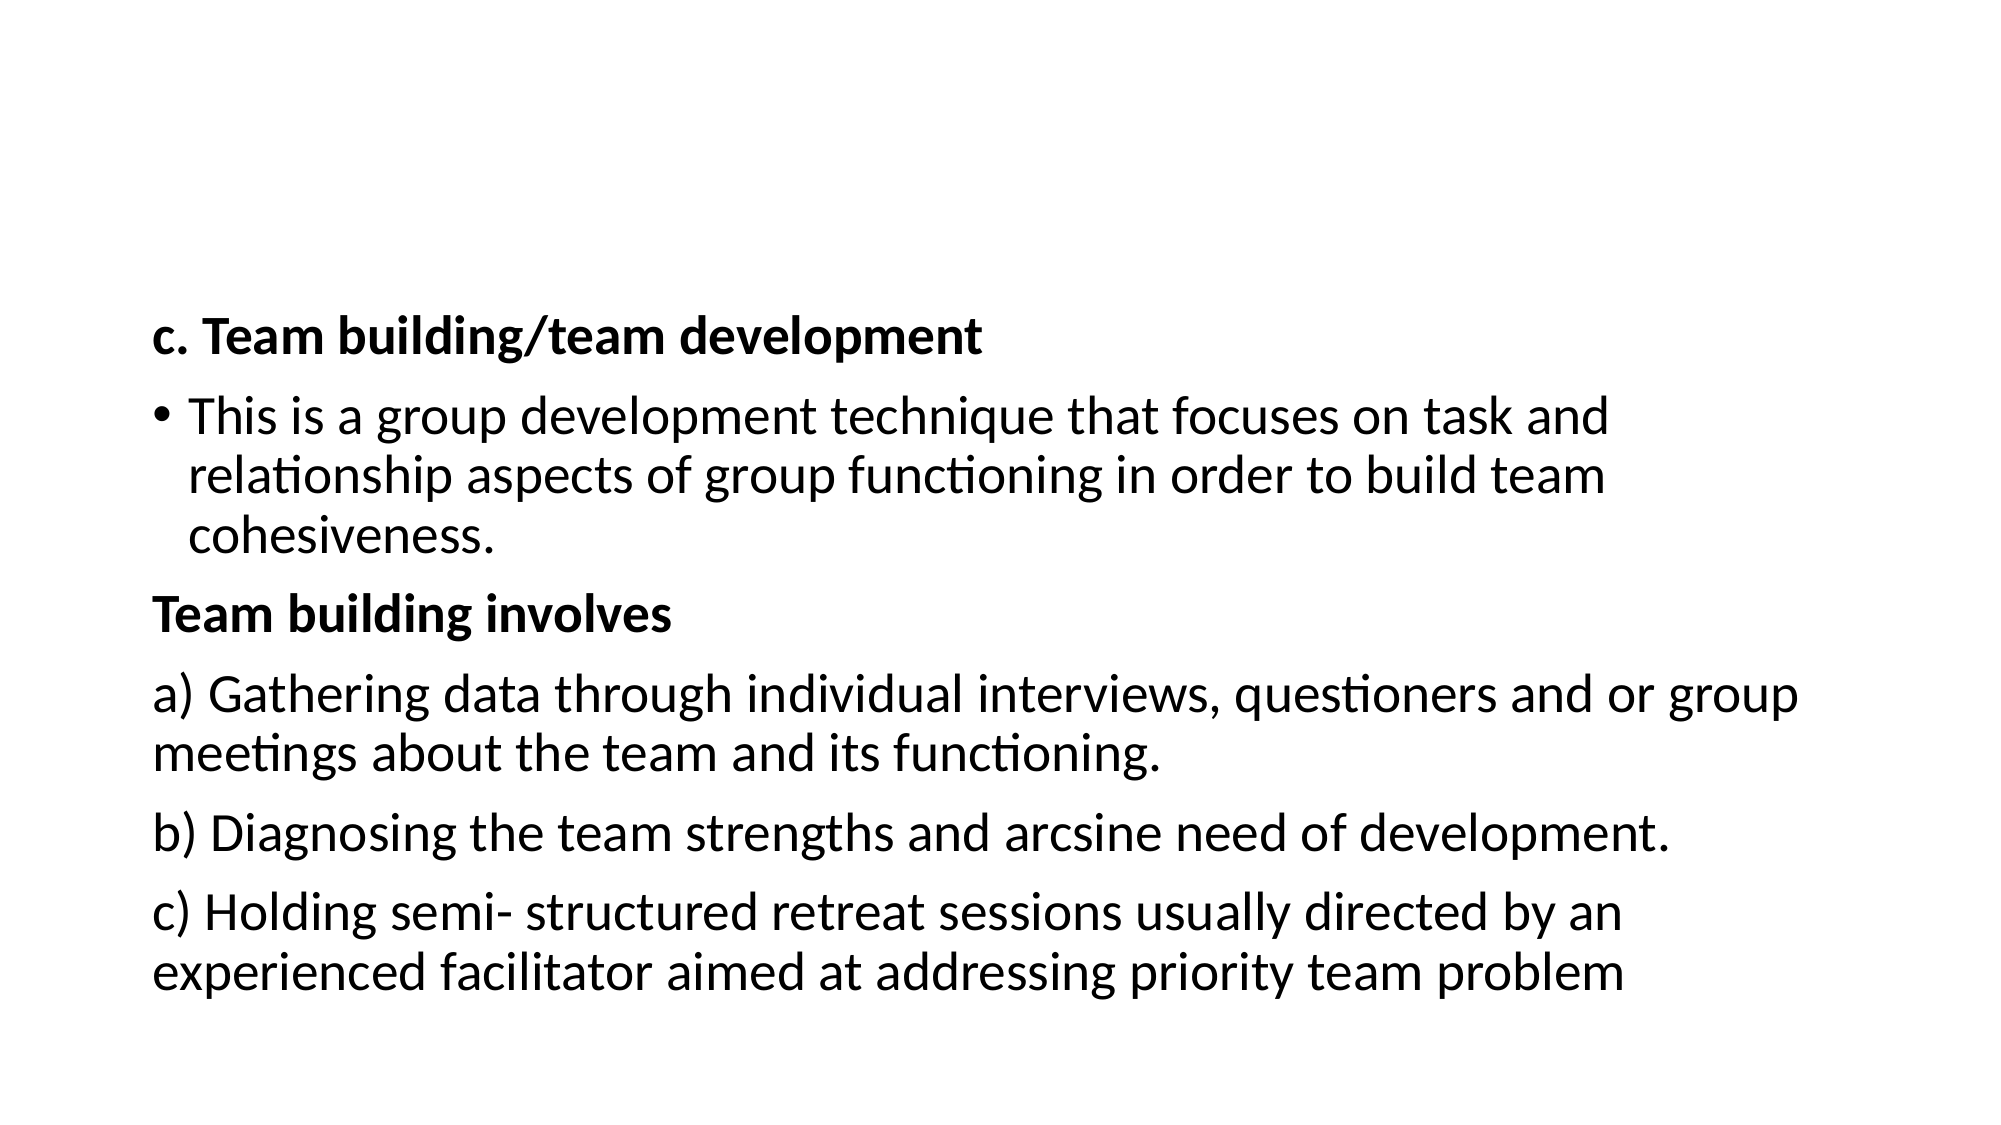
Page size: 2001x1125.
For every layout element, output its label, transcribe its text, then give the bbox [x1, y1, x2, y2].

list c. Team building/team development This is a group development technique that focuses on task and relationship aspects of group functioning in order to build team cohesiveness. Team building involves a) Gathering data through individual interviews, questioners and or group meetings about the team and its functioning. b) Diagnosing the team strengths and arcsine need of development. c) Holding semi- structured retreat sessions usually directed by an experienced facilitator aimed at addressing priority team problem [137, 299, 1863, 1014]
